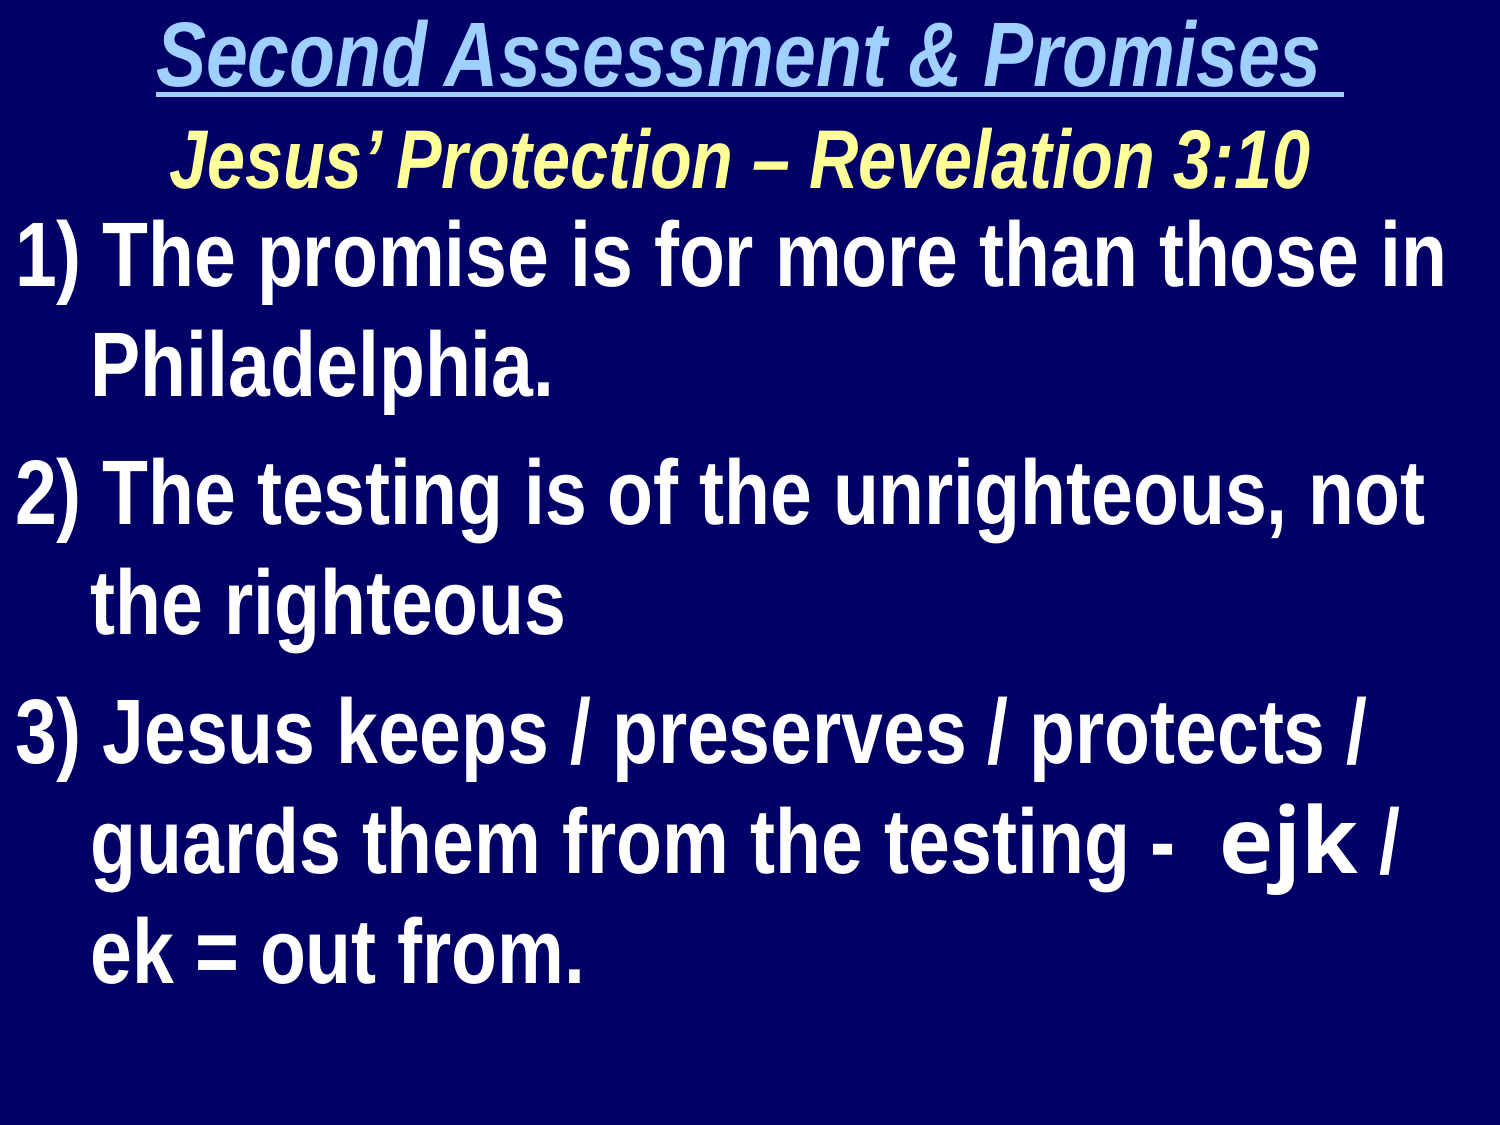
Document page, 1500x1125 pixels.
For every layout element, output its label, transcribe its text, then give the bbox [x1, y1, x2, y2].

list 1) The promise is for more than those in Philadelphia. 2) The testing is of the unrighteous, not the righteous 3) Jesus keeps / preserves / protects / guards them from the testing - ejk / ek = out from. [0, 187, 1500, 1125]
title Second Assessment & Promises Jesus’ Protection – Revelation 3:10 [0, 0, 1500, 187]
